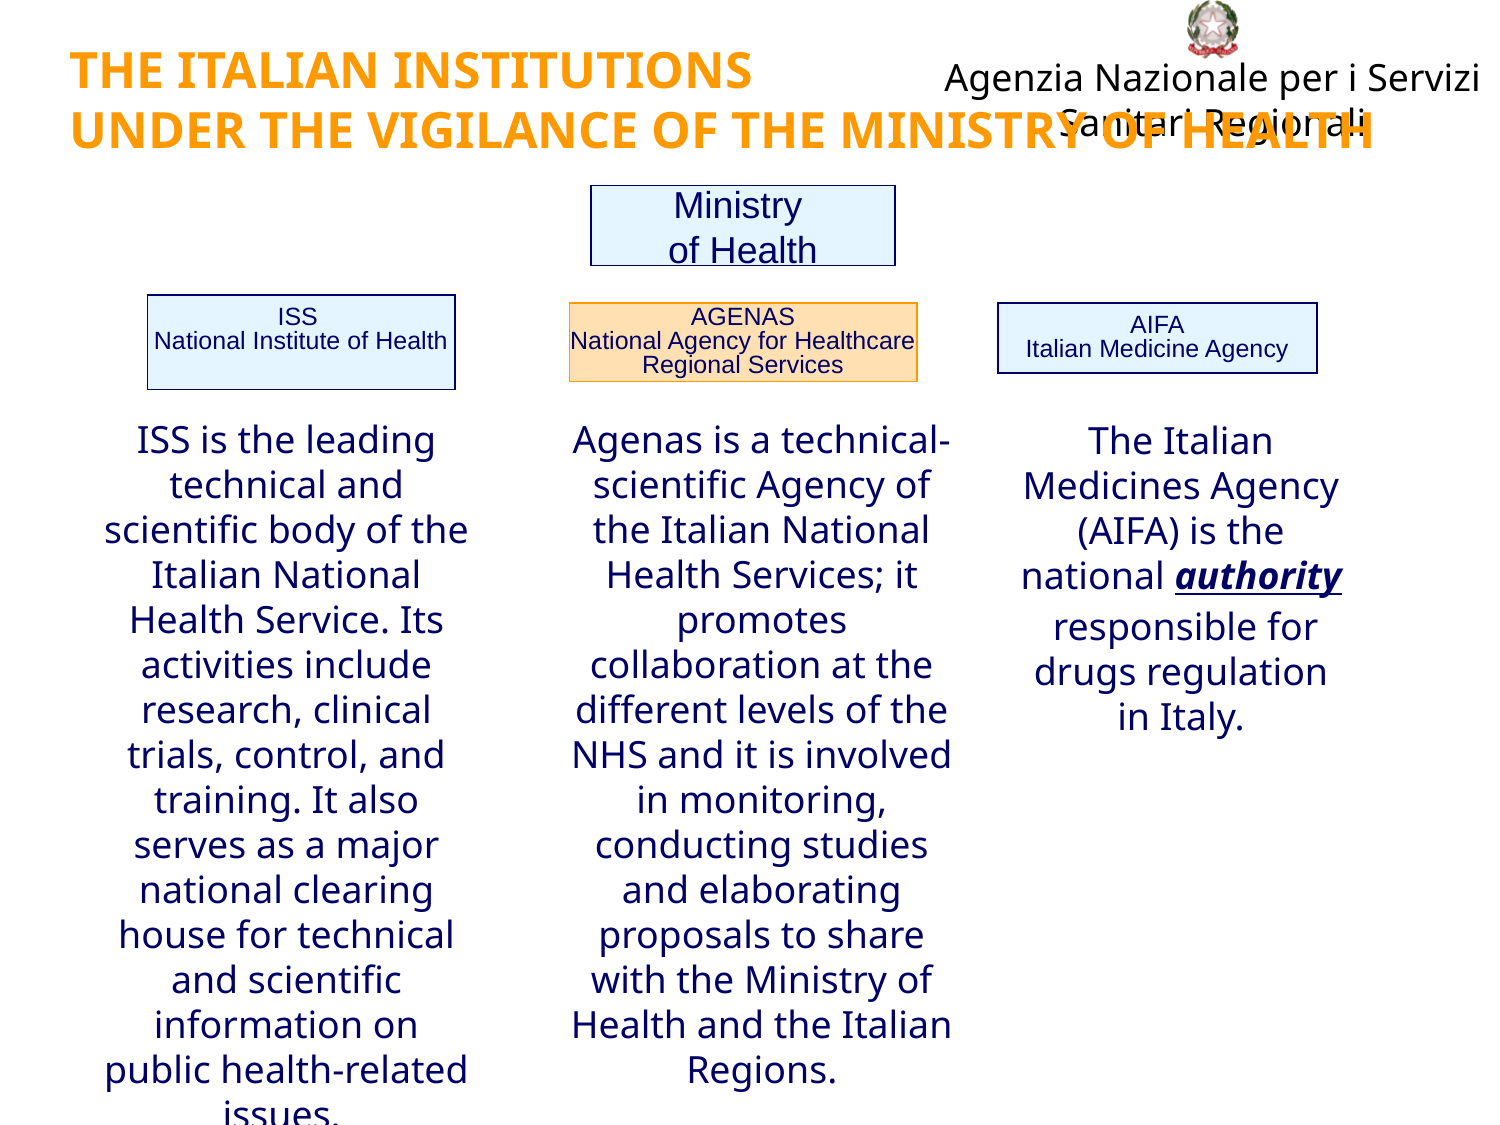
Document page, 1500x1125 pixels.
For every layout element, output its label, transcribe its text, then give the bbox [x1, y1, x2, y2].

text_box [147, 185, 1318, 390]
text_box ISS is the leading technical and scientific body of the Italian National Health Service. Its activities include research, clinical trials, control, and training. It also serves as a major national clearing house for technical and scientific information on public health-related issues. [88, 408, 485, 1125]
picture [1186, 0, 1240, 30]
text_box The Italian Medicines Agency (AIFA) is the national authority responsible for drugs regulation in Italy. [998, 409, 1365, 791]
text_box THE ITALIAN INSTITUTIONS UNDER THE VIGILANCE OF THE MINISTRY OF HEALTH [54, 30, 1405, 226]
text_box Agenas is a technical-scientific Agency of the Italian National Health Services; it promotes collaboration at the different levels of the NHS and it is involved in monitoring, conducting studies and elaborating proposals to share with the Ministry of Health and the Italian Regions. [549, 408, 975, 1125]
